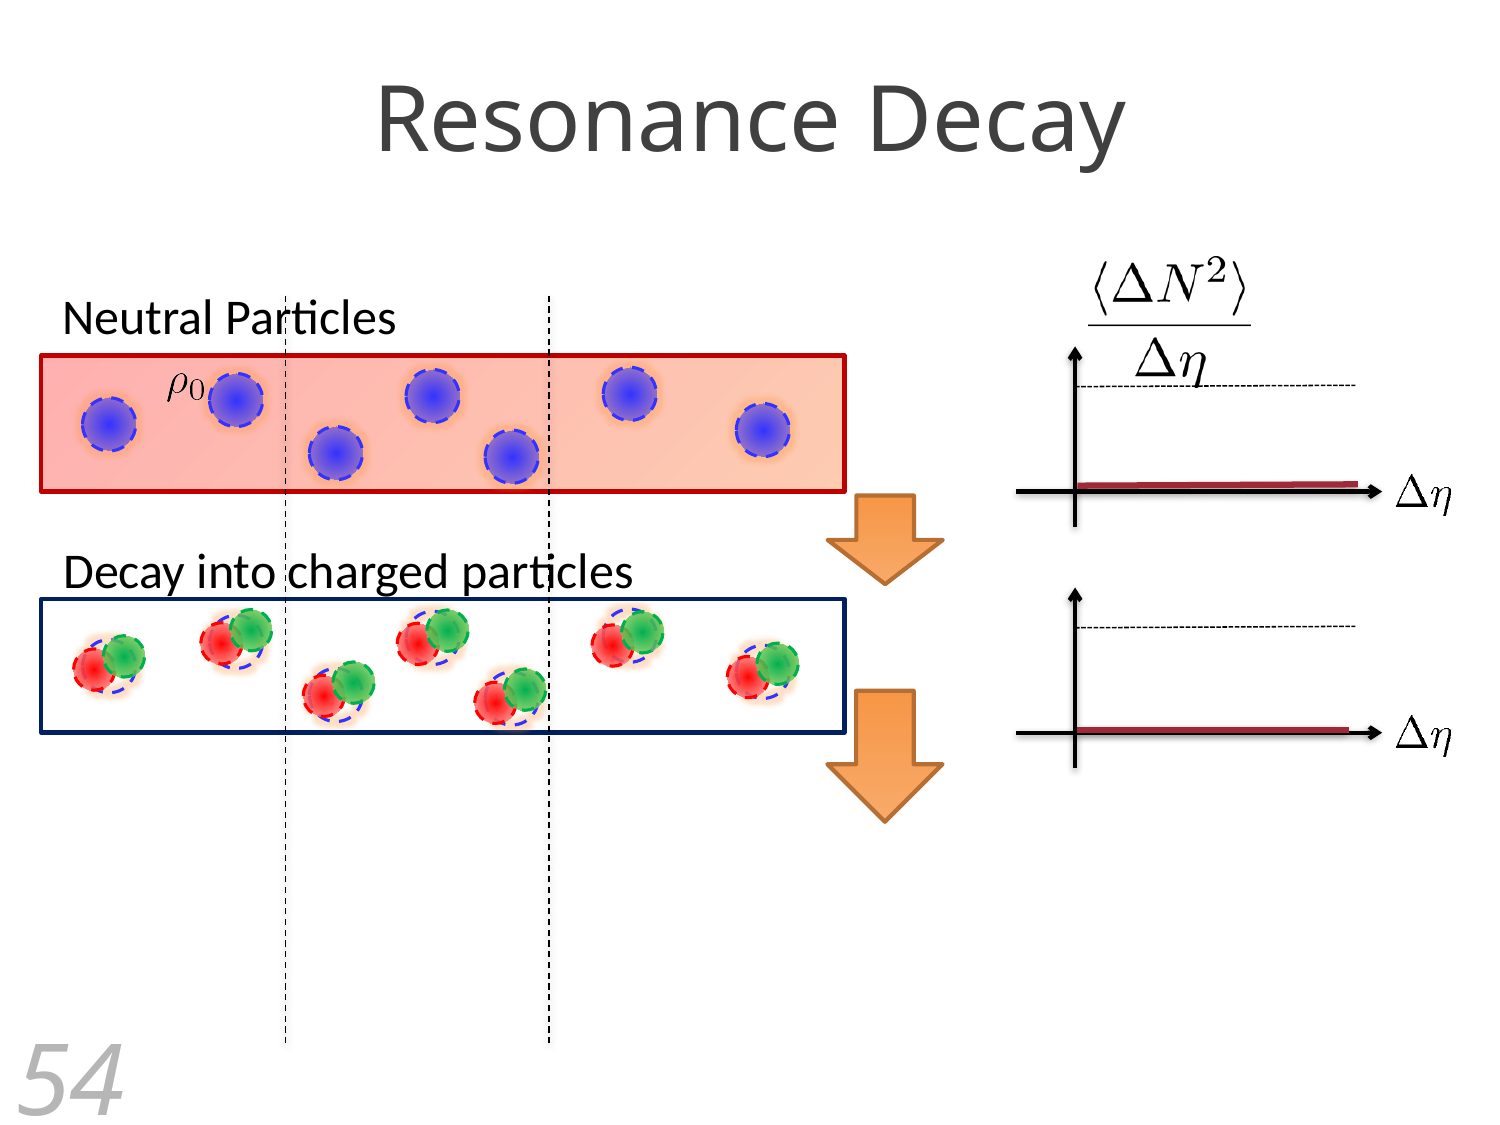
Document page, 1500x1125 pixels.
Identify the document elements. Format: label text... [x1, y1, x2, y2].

title Resonance Decay [75, 20, 1425, 209]
text_box [740, 645, 767, 657]
text_box Decay into charged particles [48, 531, 281, 606]
text_box [309, 426, 363, 480]
text_box Neutral Particles [47, 277, 412, 352]
text_box [758, 685, 787, 699]
text_box [725, 654, 769, 700]
text_box [82, 397, 136, 451]
text_box [626, 654, 648, 663]
text_box [41, 598, 280, 733]
text_box [330, 659, 377, 706]
picture [167, 373, 205, 402]
text_box [428, 652, 456, 665]
text_box [827, 690, 943, 822]
text_box [490, 671, 513, 682]
text_box [71, 646, 116, 693]
picture [1394, 474, 1452, 516]
text_box [88, 639, 108, 649]
text_box [589, 622, 634, 669]
text_box [736, 403, 790, 457]
text_box Decay into charged particles [290, 531, 544, 606]
text_box [209, 373, 263, 427]
text_box [101, 633, 147, 680]
text_box [291, 606, 543, 733]
text_box [321, 668, 335, 674]
text_box [603, 367, 657, 421]
text_box [410, 611, 438, 624]
text_box [324, 704, 361, 722]
text_box [555, 355, 845, 492]
text_box [406, 369, 460, 423]
text_box [198, 620, 243, 667]
text_box [504, 708, 537, 726]
picture [1088, 255, 1251, 388]
text_box [424, 607, 471, 654]
text_box [291, 355, 543, 492]
text_box [102, 678, 133, 693]
text_box [485, 430, 539, 484]
text_box Decay into charged particles [554, 531, 650, 606]
picture [1394, 715, 1452, 757]
text_box [754, 641, 801, 687]
text_box [395, 621, 439, 667]
text_box [472, 680, 517, 726]
text_box [41, 355, 280, 492]
text_box [619, 609, 666, 656]
text_box [301, 673, 345, 719]
text_box [502, 666, 544, 713]
text_box [228, 607, 274, 653]
text_box [221, 615, 233, 621]
text_box [225, 649, 262, 669]
text_box [555, 598, 845, 733]
text_box [605, 609, 639, 626]
text_box [827, 495, 943, 585]
slide_number 54 [0, 1042, 350, 1125]
